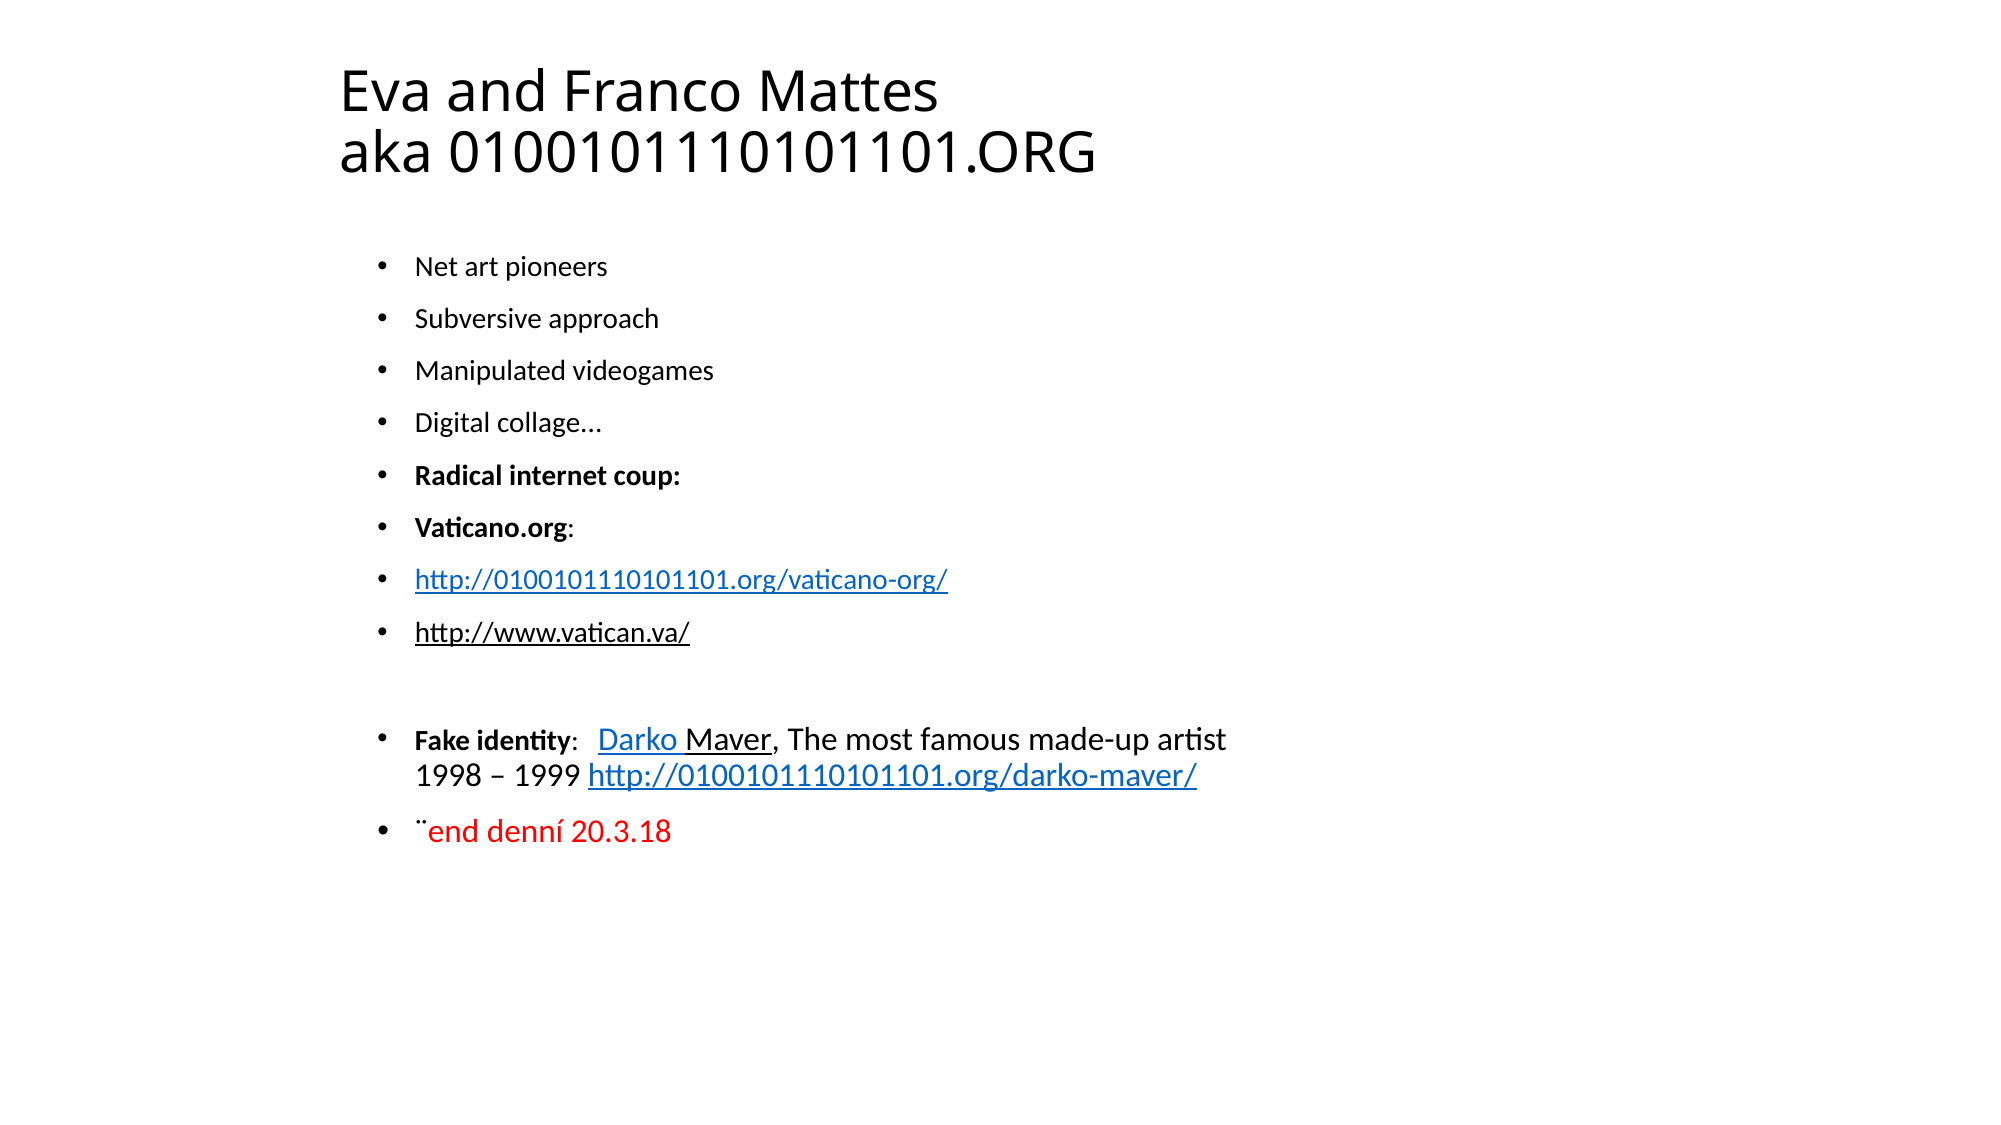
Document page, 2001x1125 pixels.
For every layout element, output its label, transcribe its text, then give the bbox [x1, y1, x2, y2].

title Eva and Franco Mattes aka 0100101110101101.ORG [324, 54, 1675, 268]
list Net art pioneers Subversive approach Manipulated videogames Digital collage... Radical internet coup: Vaticano.org: http://0100101110101101.org/vaticano-org/ http://www.vatican.va/ Fake identity: Darko Maver, The most famous made-up artist 1998 – 1999 http://0100101110101101.org/darko-maver/ ¨end denní 20.3.18 [362, 243, 1638, 1000]
